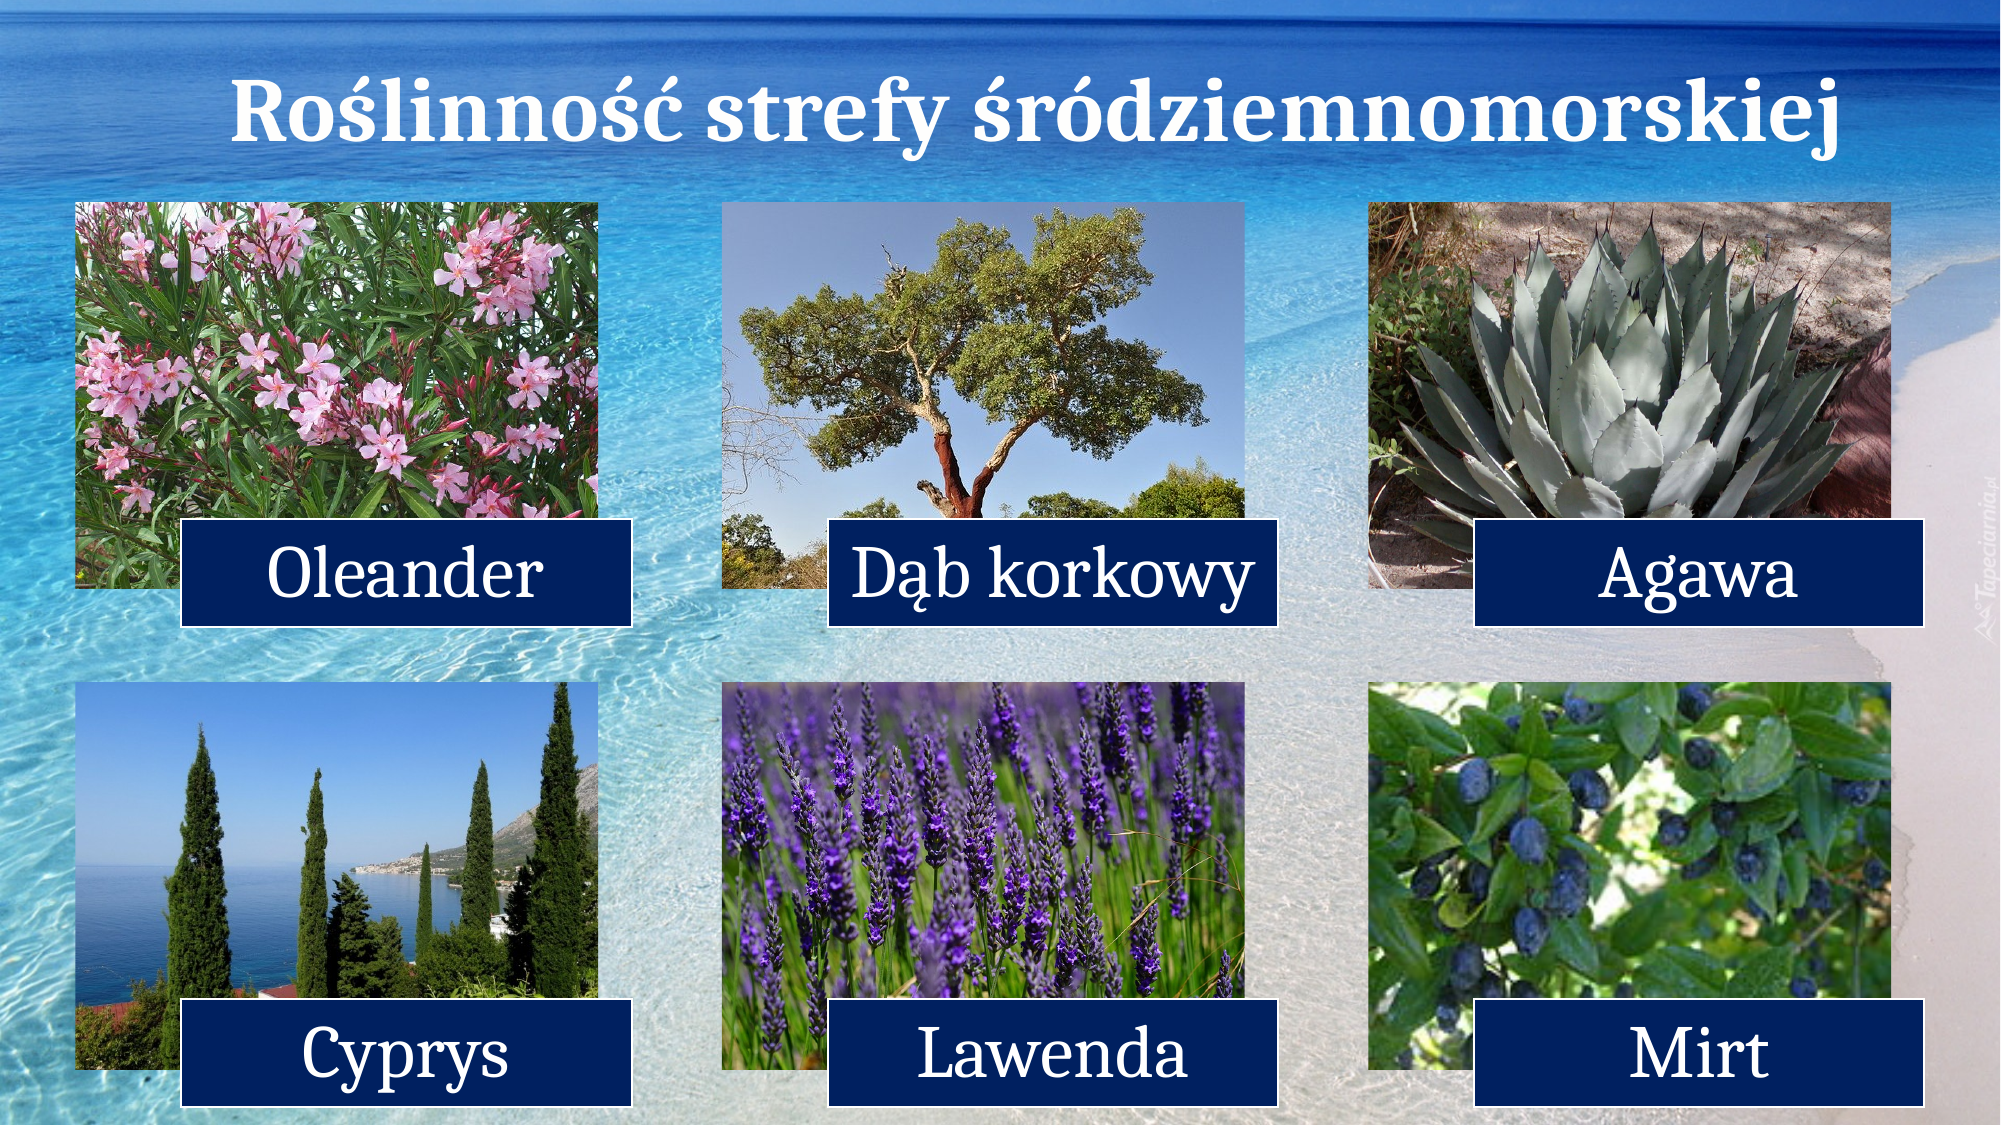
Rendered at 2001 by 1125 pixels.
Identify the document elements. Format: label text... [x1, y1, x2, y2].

picture [0, 0, 2001, 1125]
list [0, 185, 2000, 1125]
title Roślinność strefy śródziemnomorskiej [137, 38, 1863, 185]
